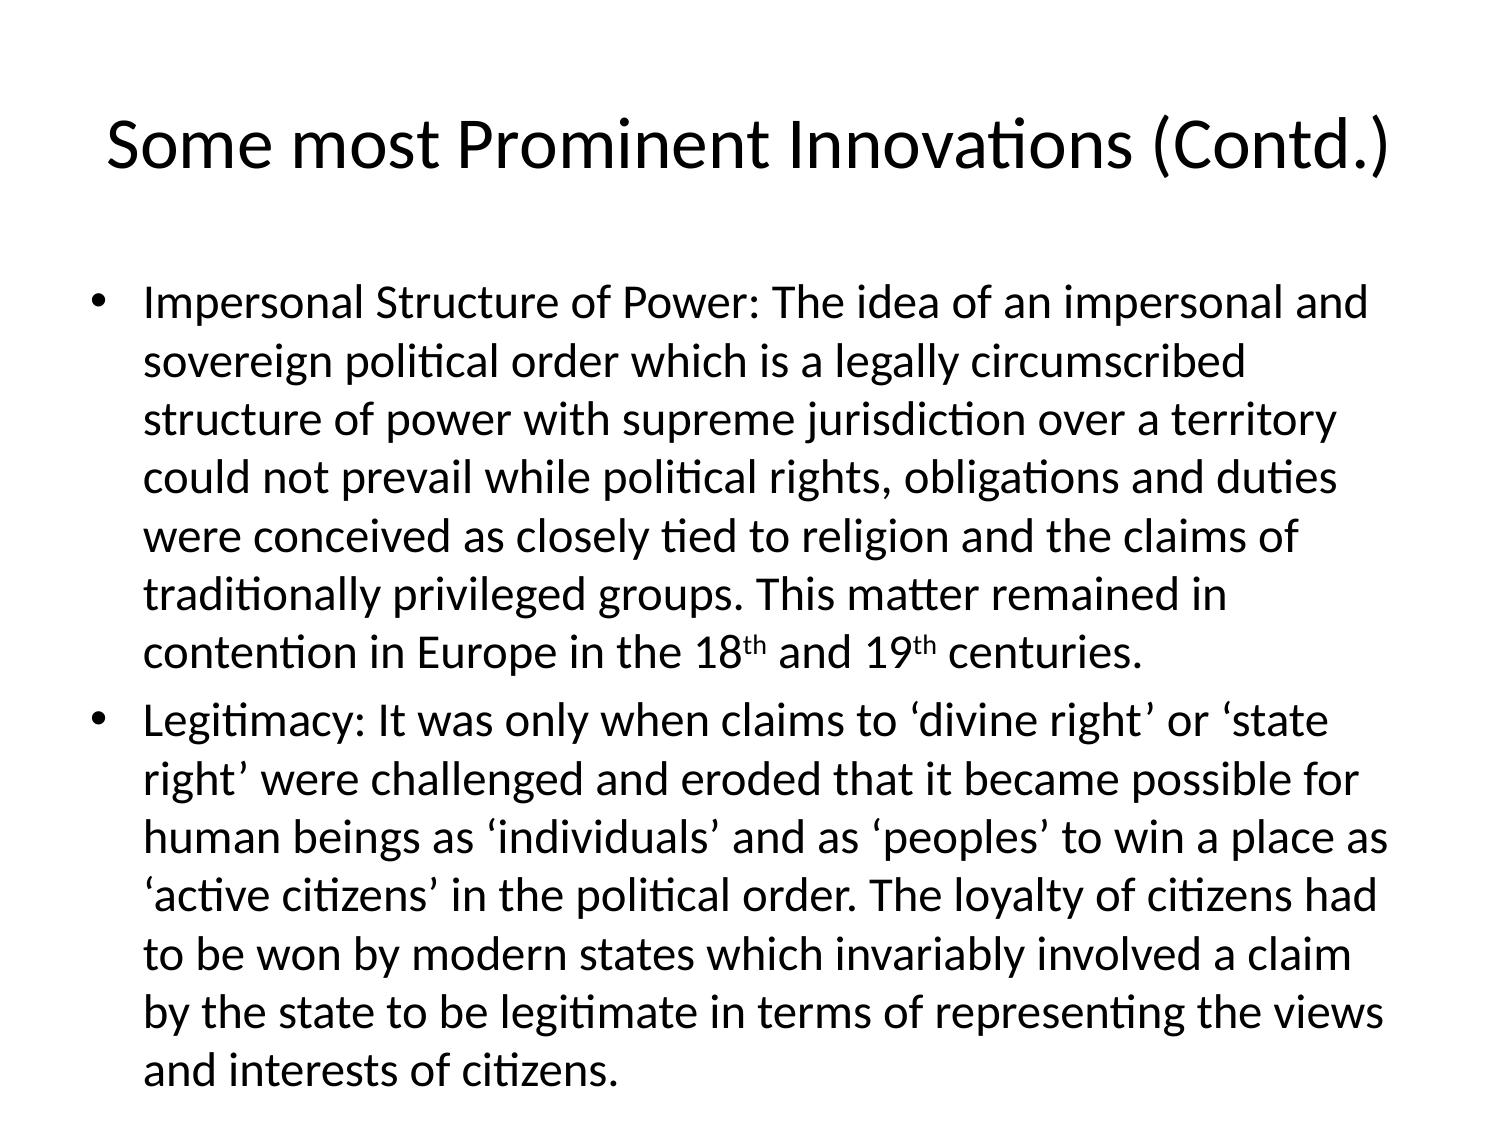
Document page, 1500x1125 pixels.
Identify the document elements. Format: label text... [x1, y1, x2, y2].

list Impersonal Structure of Power: The idea of an impersonal and sovereign political order which is a legally circumscribed structure of power with supreme jurisdiction over a territory could not prevail while political rights, obligations and duties were conceived as closely tied to religion and the claims of traditionally privileged groups. This matter remained in contention in Europe in the 18th and 19th centuries. Legitimacy: It was only when claims to ‘divine right’ or ‘state right’ were challenged and eroded that it became possible for human beings as ‘individuals’ and as ‘peoples’ to win a place as ‘active citizens’ in the political order. The loyalty of citizens had to be won by modern states which invariably involved a claim by the state to be legitimate in terms of representing the views and interests of citizens. [75, 262, 1425, 1125]
title Some most Prominent Innovations (Contd.) [75, 45, 1425, 233]
